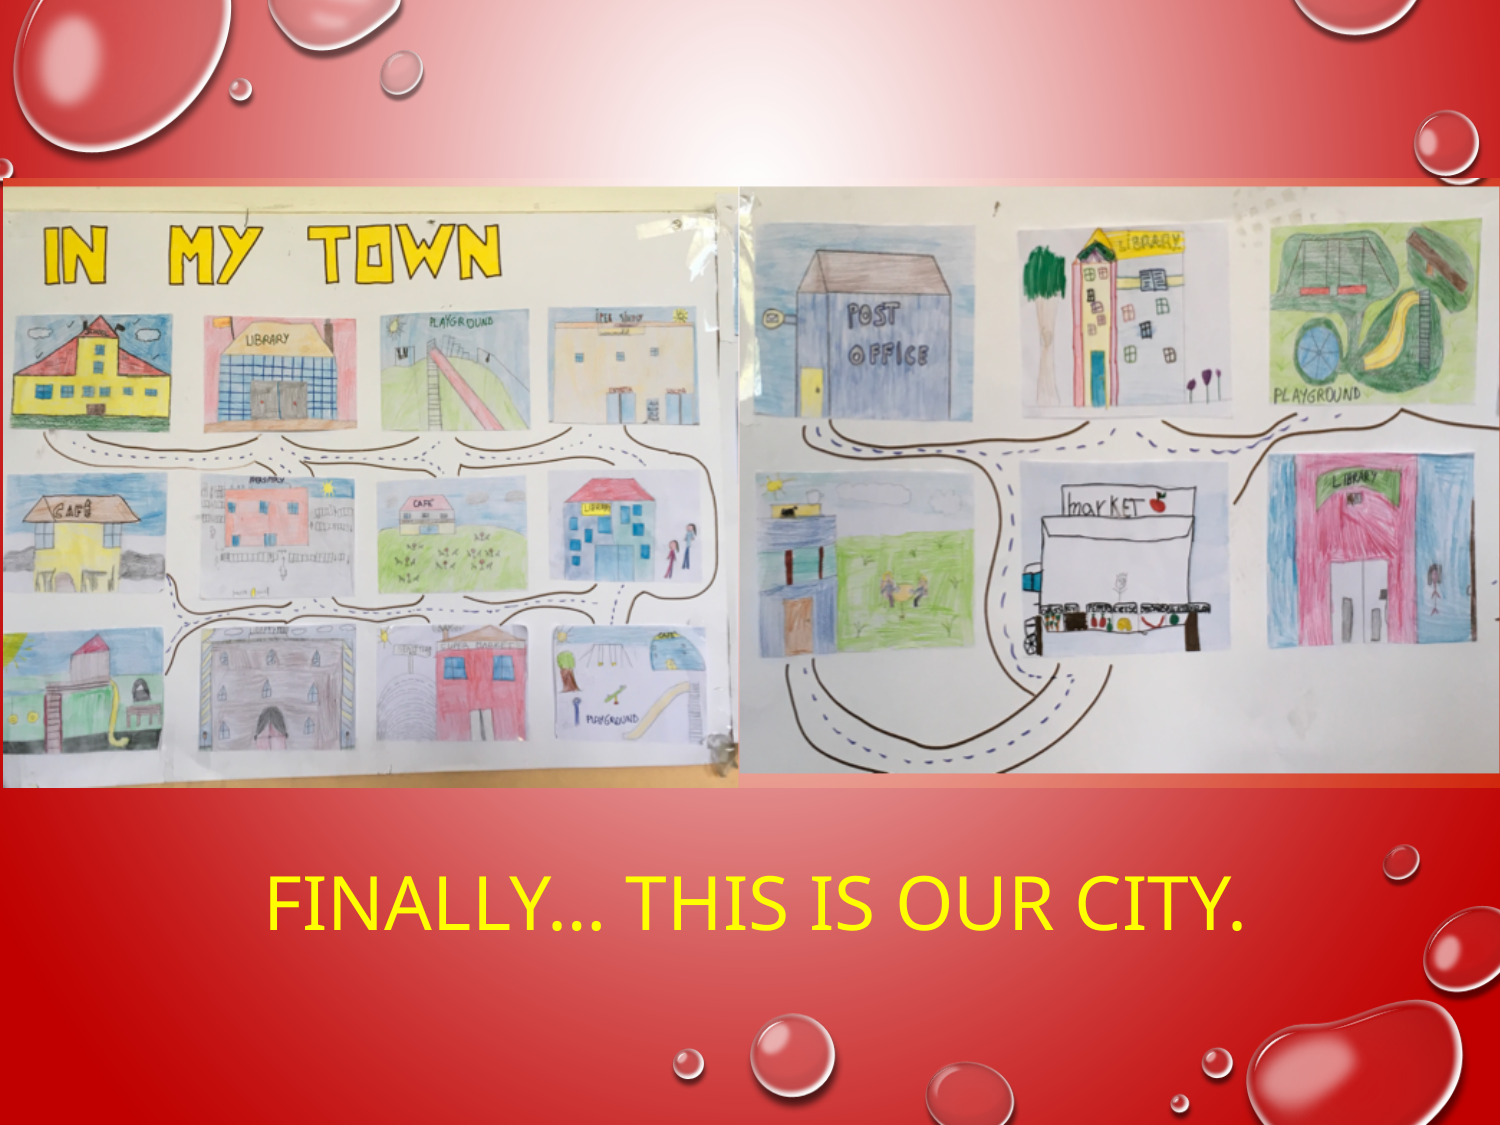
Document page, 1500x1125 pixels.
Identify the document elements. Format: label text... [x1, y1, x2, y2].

title Finally… this is our city. [118, 796, 1394, 1037]
picture [0, 0, 1500, 1125]
